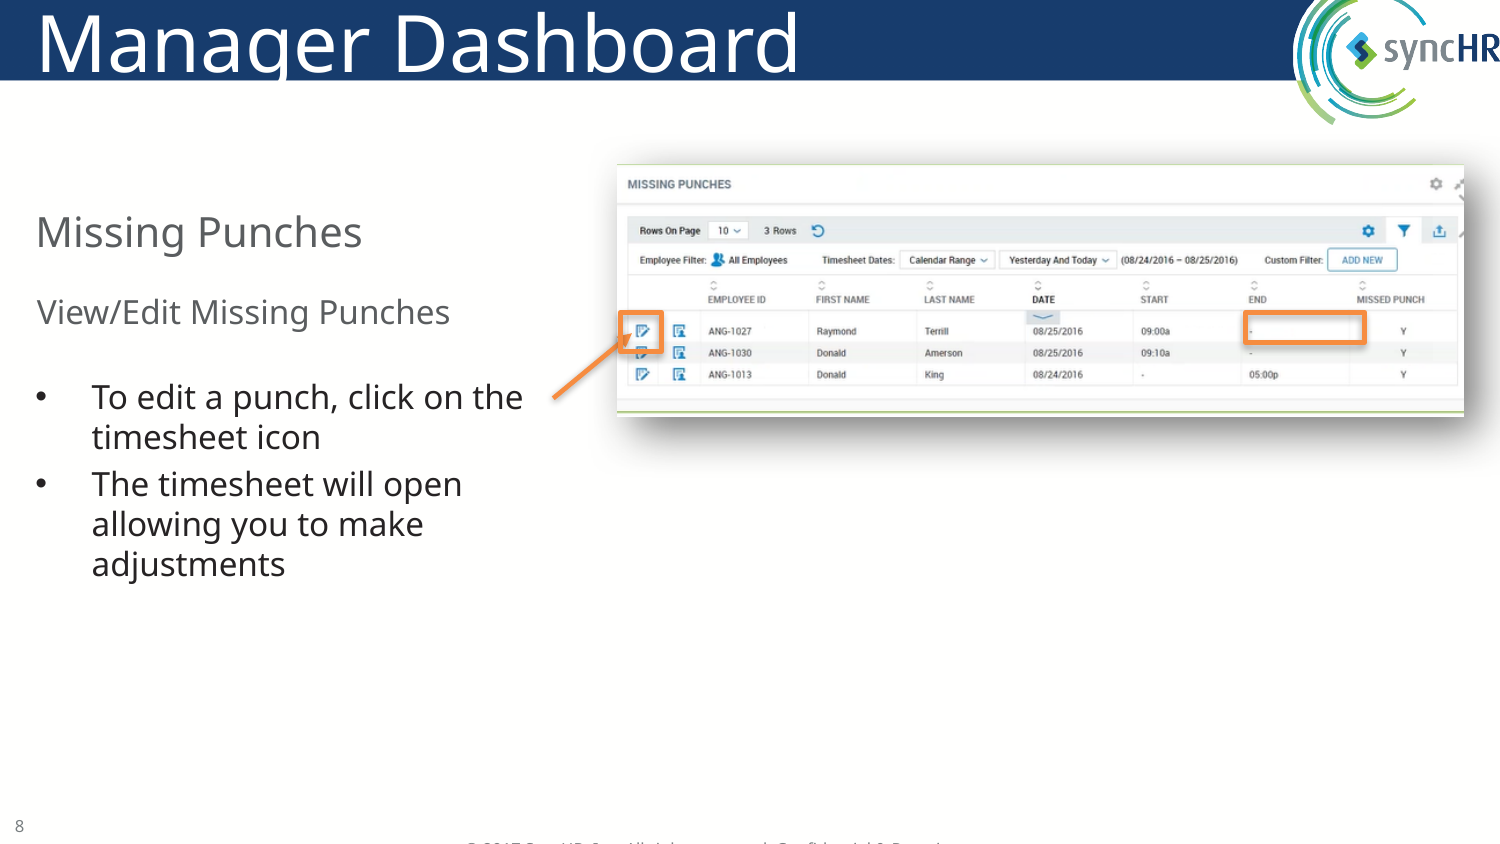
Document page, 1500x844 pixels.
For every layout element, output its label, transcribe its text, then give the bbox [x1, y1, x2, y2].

picture [617, 164, 1464, 417]
list Missing Punches [20, 152, 593, 264]
subtitle View/Edit Missing Punches [21, 283, 593, 352]
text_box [552, 332, 633, 399]
list To edit a punch, click on the timesheet icon The timesheet will open allowing you to make adjustments [20, 368, 593, 789]
title Manager Dashboard [20, 7, 1287, 74]
picture [0, 0, 1500, 125]
